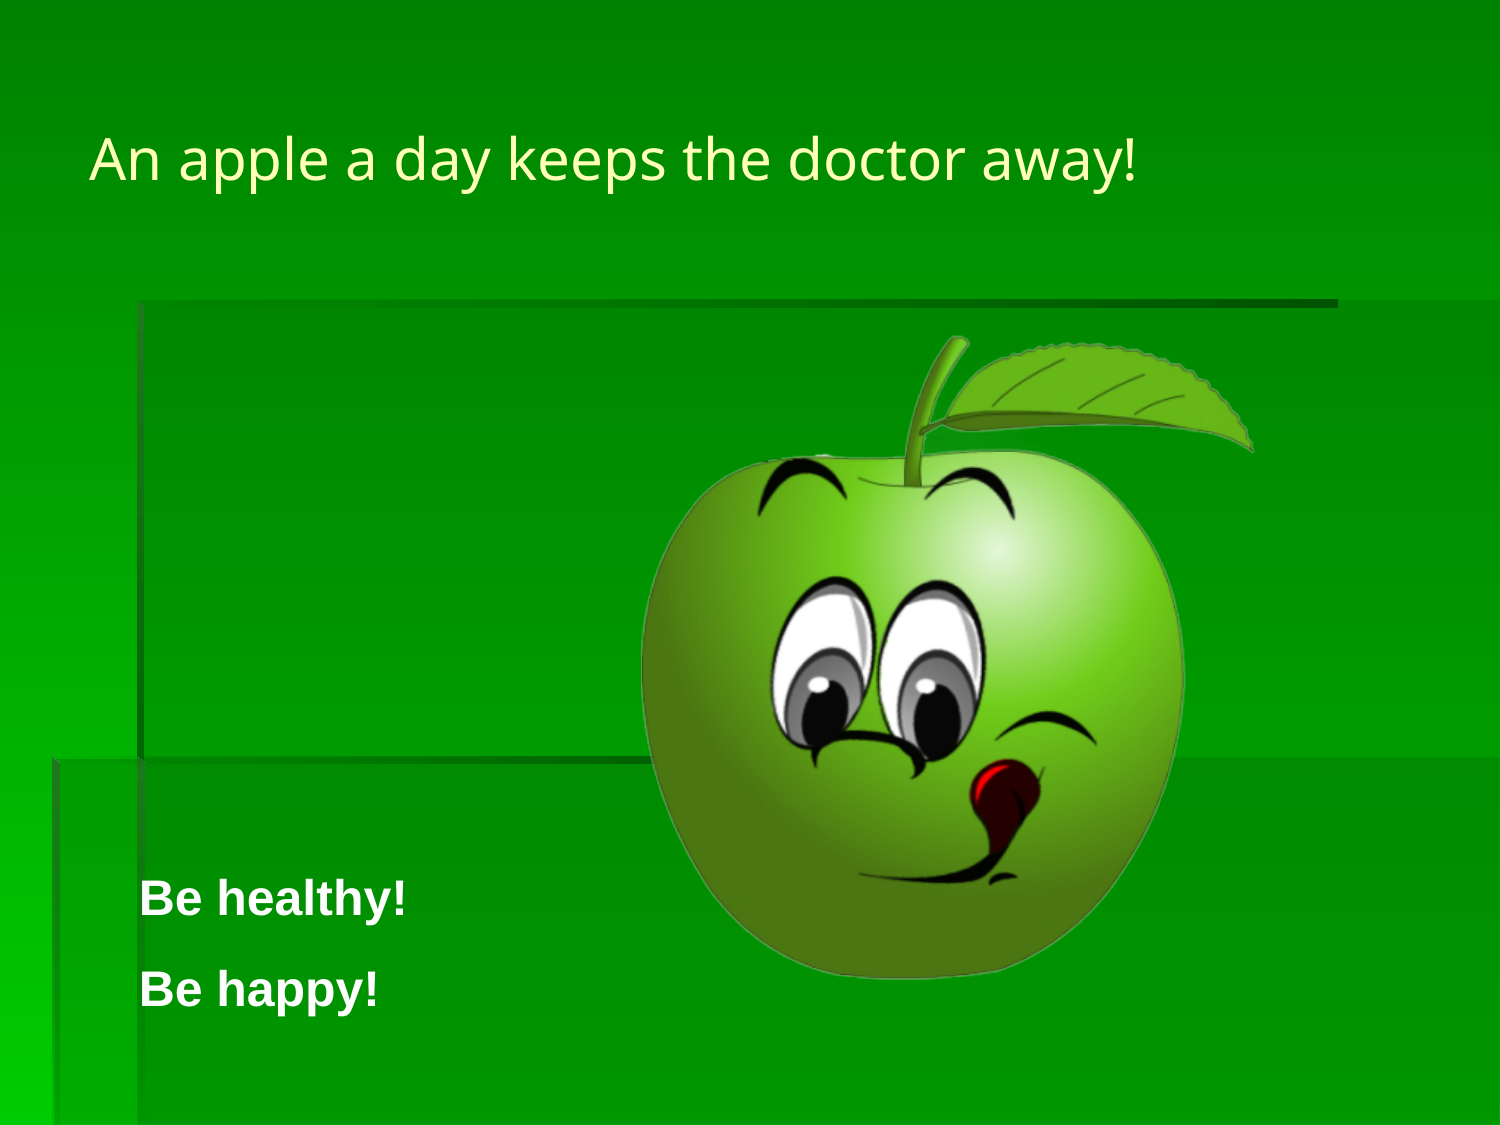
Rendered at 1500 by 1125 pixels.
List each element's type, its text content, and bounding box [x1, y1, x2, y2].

title An apple a day keeps the doctor away! [74, 39, 1451, 276]
picture [608, 314, 1296, 1003]
text_box Be healthy! Be happy! [123, 857, 963, 1025]
